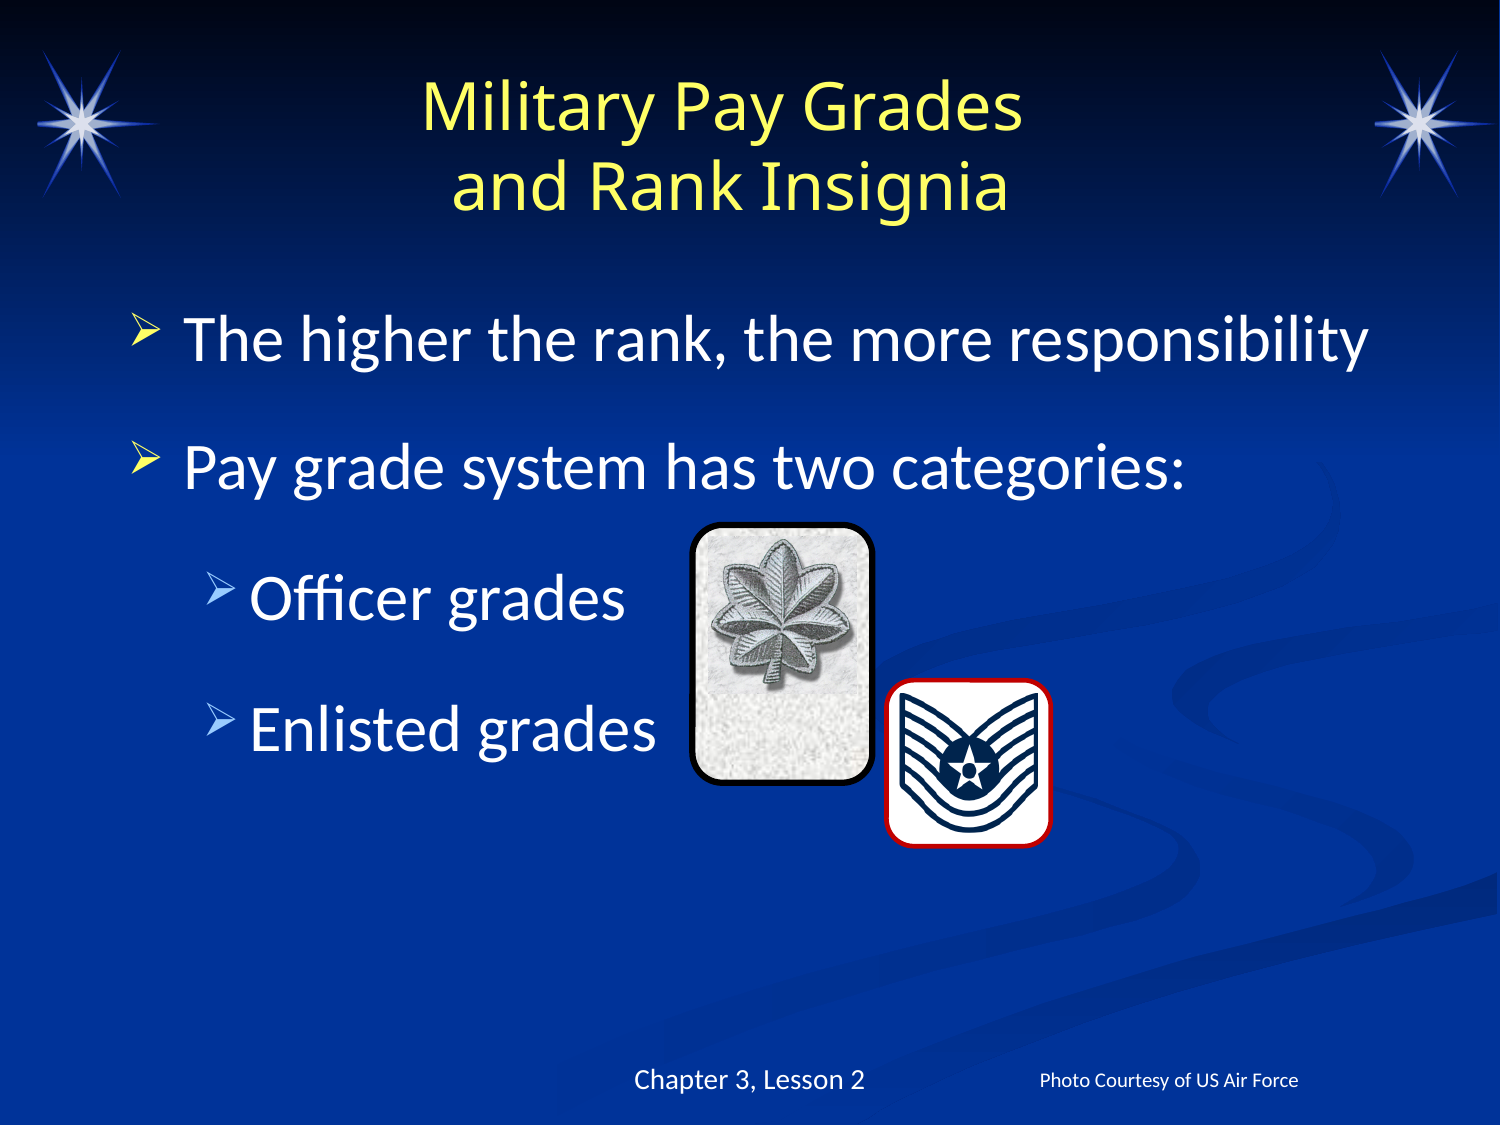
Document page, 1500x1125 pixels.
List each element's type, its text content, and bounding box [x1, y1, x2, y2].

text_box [692, 524, 873, 706]
text_box Photo Courtesy of US Air Force [1024, 1059, 1494, 1100]
title Military Pay Grades and Rank Insignia [99, 62, 1363, 226]
list The higher the rank, the more responsibility Pay grade system has two categories: Officer grades Enlisted grades [112, 287, 1401, 968]
footer Chapter 3, Lesson 2 [512, 1024, 988, 1104]
picture [696, 706, 869, 779]
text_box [886, 679, 1052, 847]
